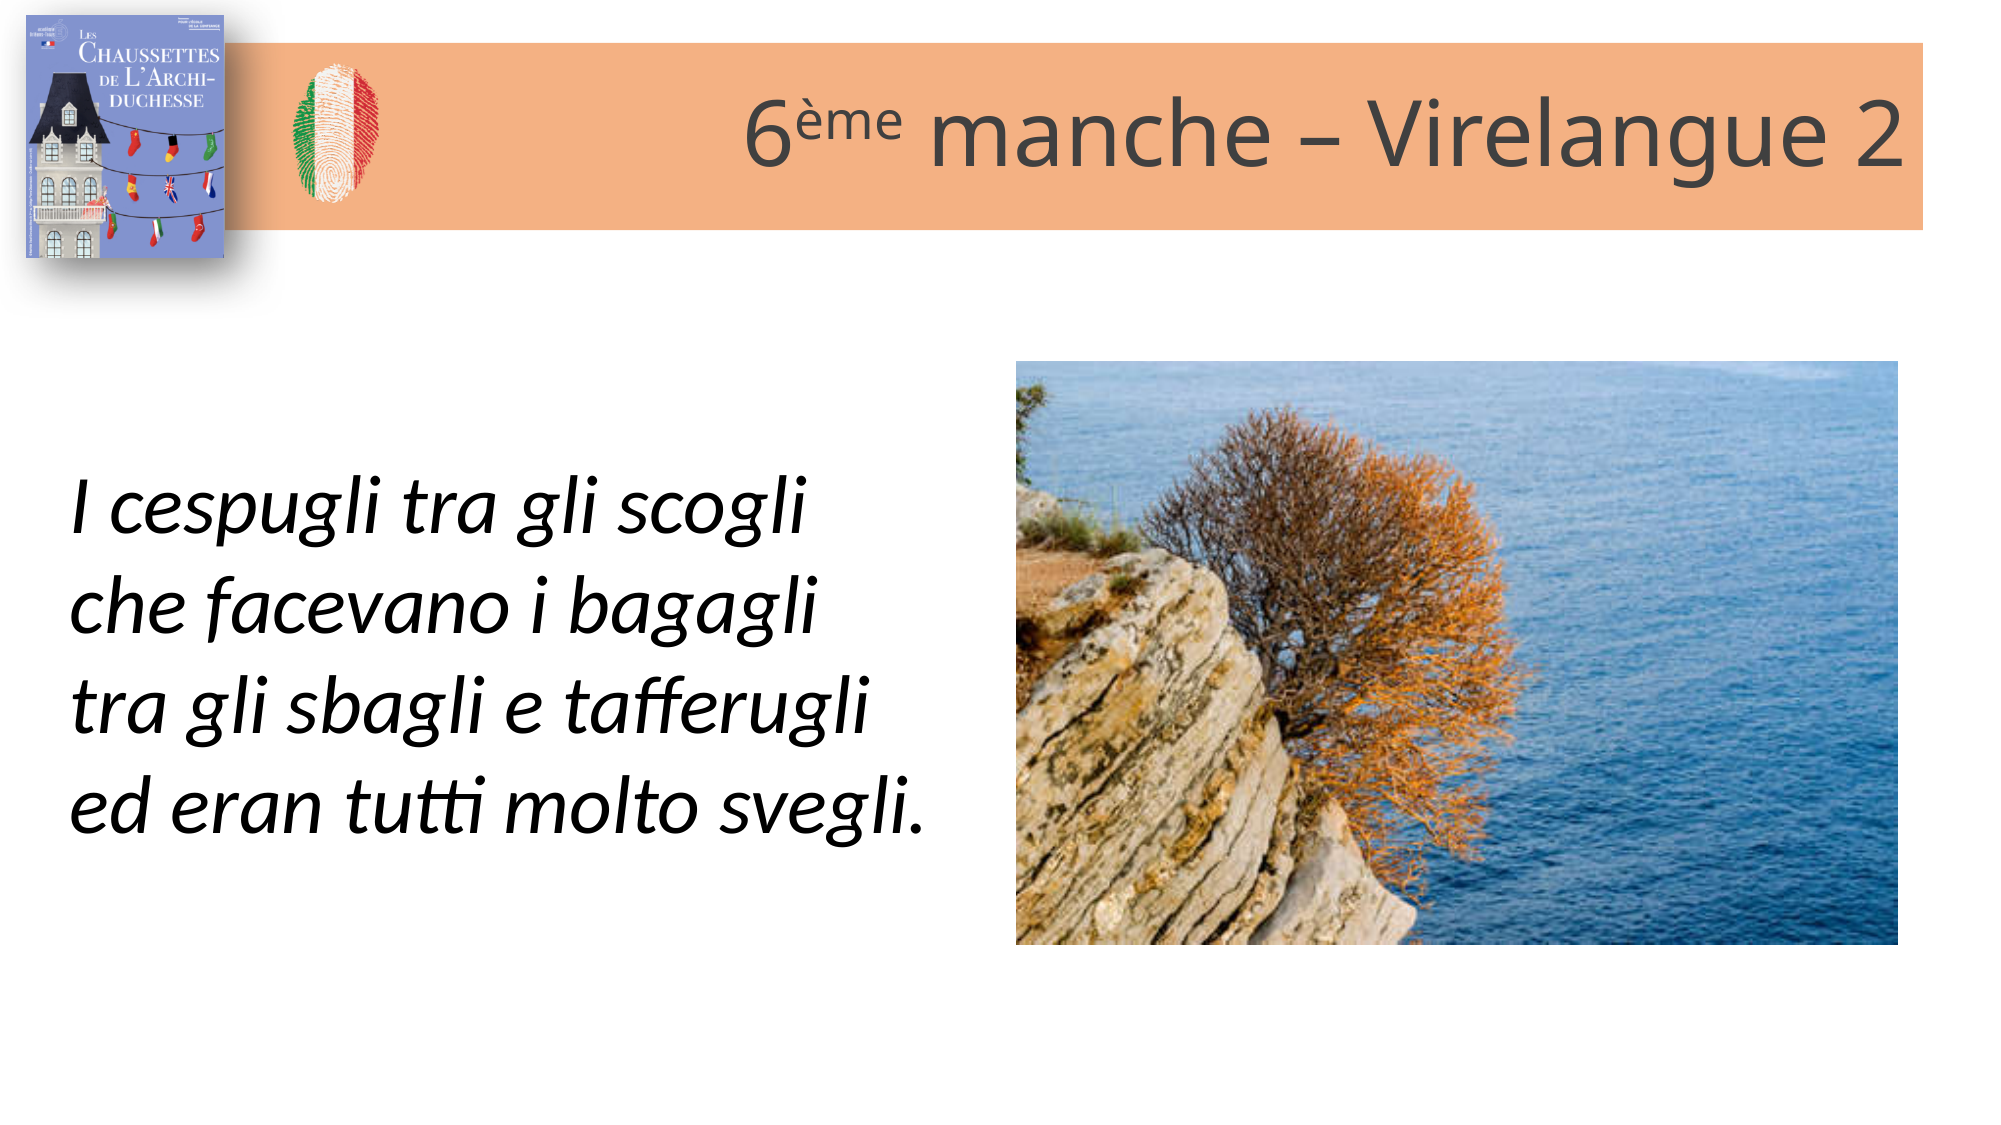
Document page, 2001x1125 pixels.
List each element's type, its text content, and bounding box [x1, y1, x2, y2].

picture [291, 63, 379, 203]
picture [1016, 361, 1898, 945]
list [26, 15, 224, 258]
text_box I cespugli tra gli scogli che facevano i bagagli tra gli sbagli e tafferugli ed eran tutti molto svegli. [55, 443, 1011, 858]
title 6ème manche – Virelangue 2 [271, 42, 1923, 231]
